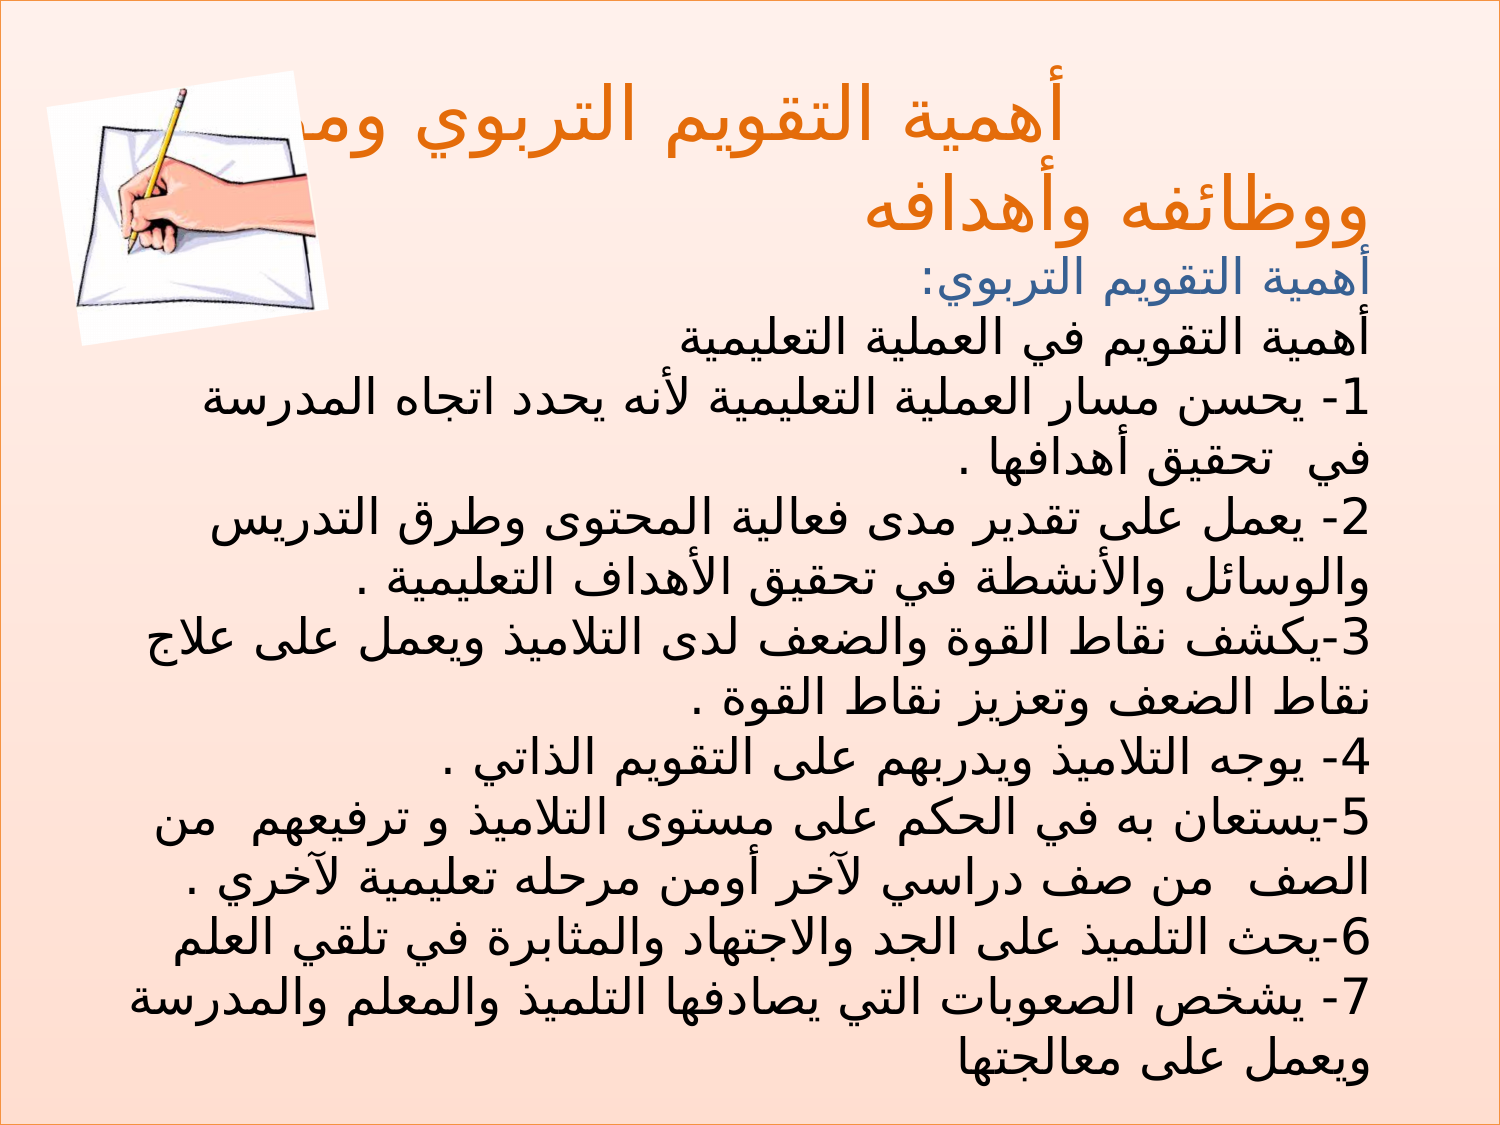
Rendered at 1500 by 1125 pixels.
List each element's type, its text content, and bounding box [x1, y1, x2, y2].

title أهمية التقويم التربوي وموقعه ووظائفه وأهدافه أهمية التقويم التربوي: أهمية التقويم في العملية التعليمية 1- يحسن مسار العملية التعليمية لأنه يحدد اتجاه المدرسة في تحقيق أهدافها . 2- يعمل على تقدير مدى فعالية المحتوى وطرق التدريس والوسائل والأنشطة في تحقيق الأهداف التعليمية . 3-يكشف نقاط القوة والضعف لدى التلاميذ ويعمل على علاج نقاط الضعف وتعزيز نقاط القوة . 4- يوجه التلاميذ ويدربهم على التقويم الذاتي . 5-يستعان به في الحكم على مستوى التلاميذ و ترفيعهم من الصف من صف دراسي لآخر أومن مرحله تعليمية لآخري . 6-يحث التلميذ على الجد والاجتهاد والمثابرة في تلقي العلم 7- يشخص الصعوبات التي يصادفها التلميذ والمعلم والمدرسة ويعمل على معالجتها [112, 349, 1388, 591]
text_box [0, 0, 1500, 1125]
picture [47, 71, 328, 345]
